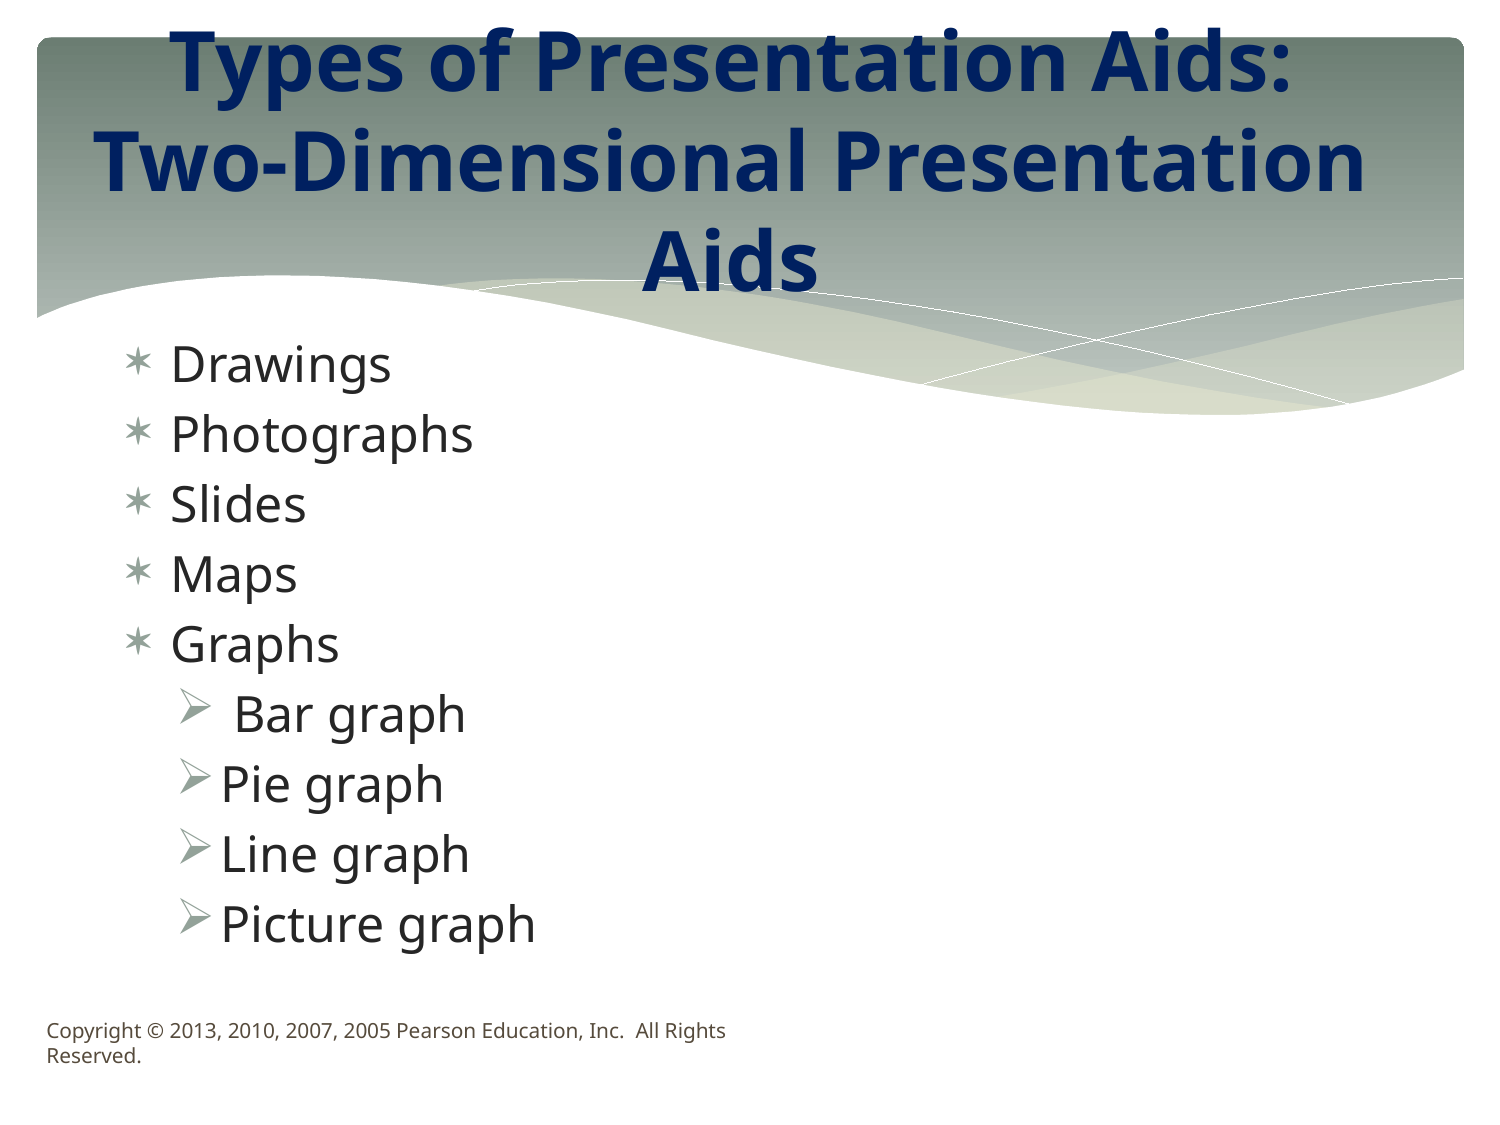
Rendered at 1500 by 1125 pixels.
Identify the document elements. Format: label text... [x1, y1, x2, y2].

title Types of Presentation Aids: Two-Dimensional Presentation Aids [37, 55, 1426, 262]
list Drawings Photographs Slides Maps Graphs Bar graph Pie graph Line graph Picture graph [110, 324, 1201, 1006]
